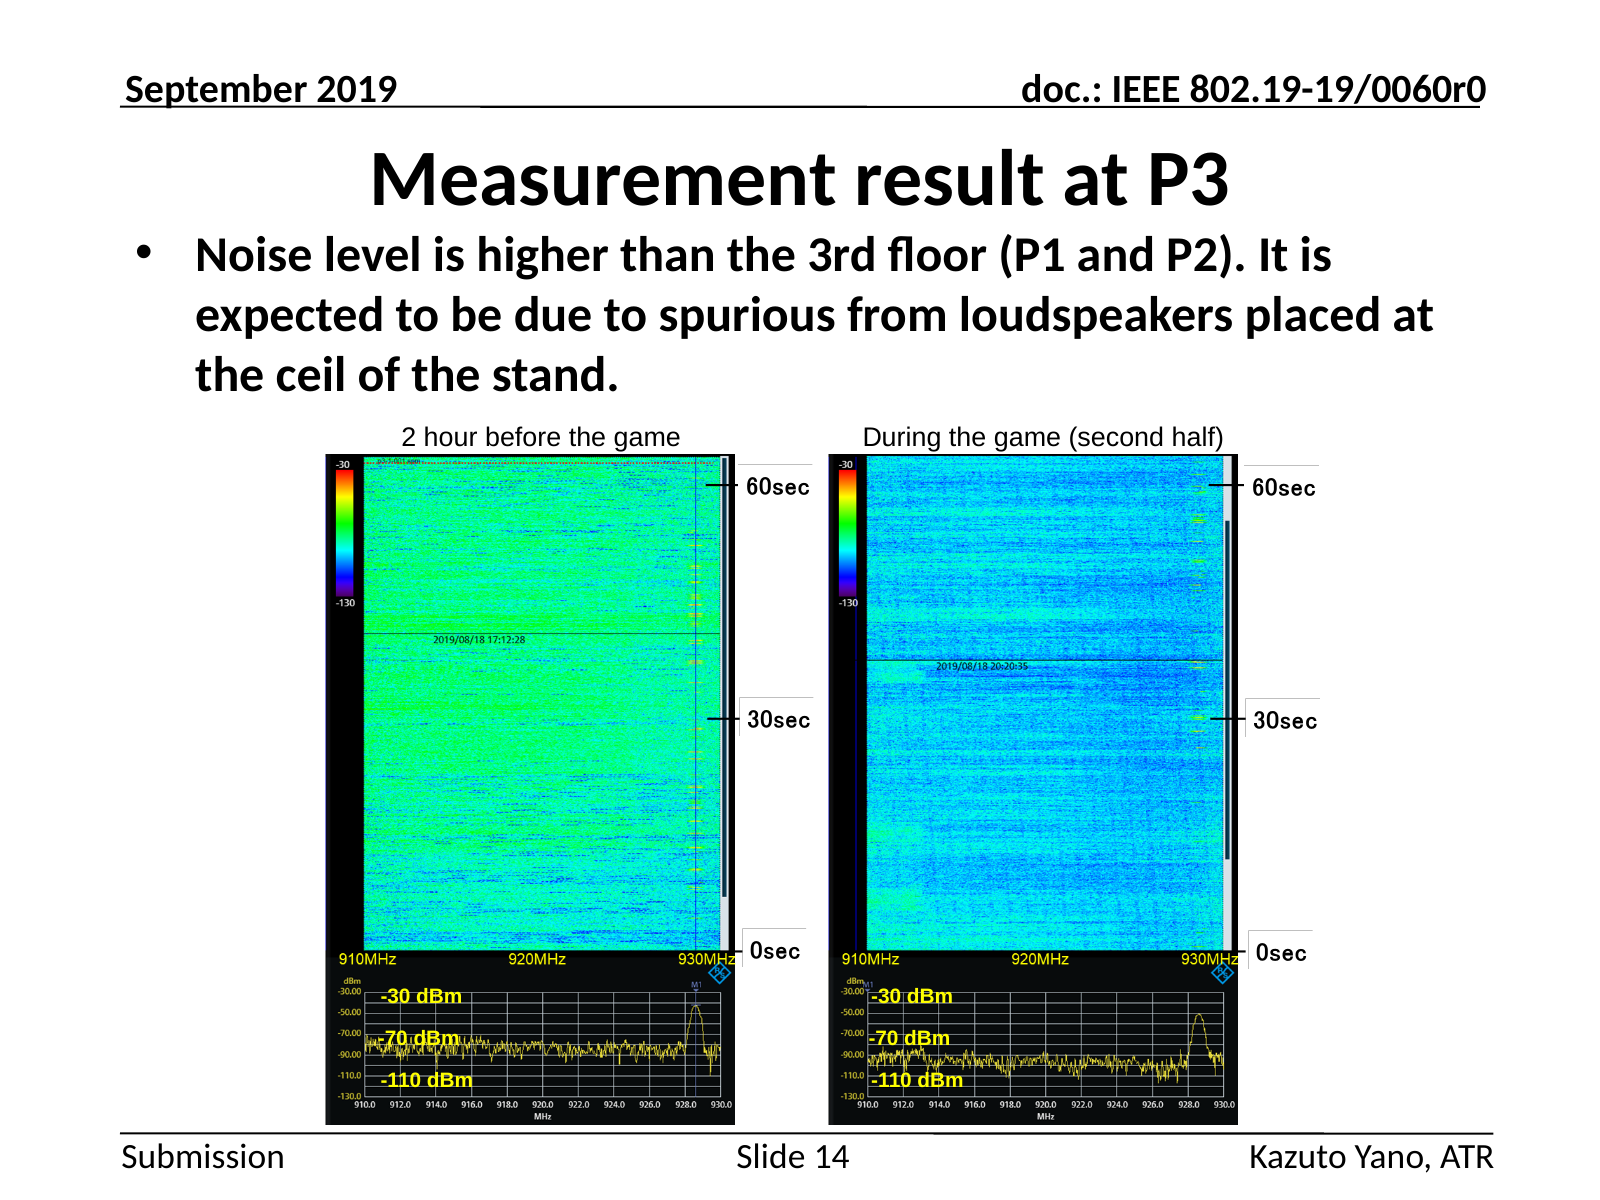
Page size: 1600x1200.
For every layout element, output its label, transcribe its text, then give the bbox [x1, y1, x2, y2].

text_box During the game (second half) [837, 412, 1250, 453]
title Measurement result at P3 [119, 119, 1481, 228]
slide_number Slide 14 [733, 1132, 854, 1197]
picture [824, 454, 1320, 1126]
text_box 2 hour before the game [382, 411, 700, 453]
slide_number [124, 62, 541, 111]
picture [321, 454, 814, 1126]
footer Kazuto Yano, ATR [1074, 1132, 1495, 1165]
text_box Noise level is higher than the 3rd floor (P1 and P2). It is expected to be due to spurious from loudspeakers placed at the ceil of the stand. [120, 213, 1480, 363]
